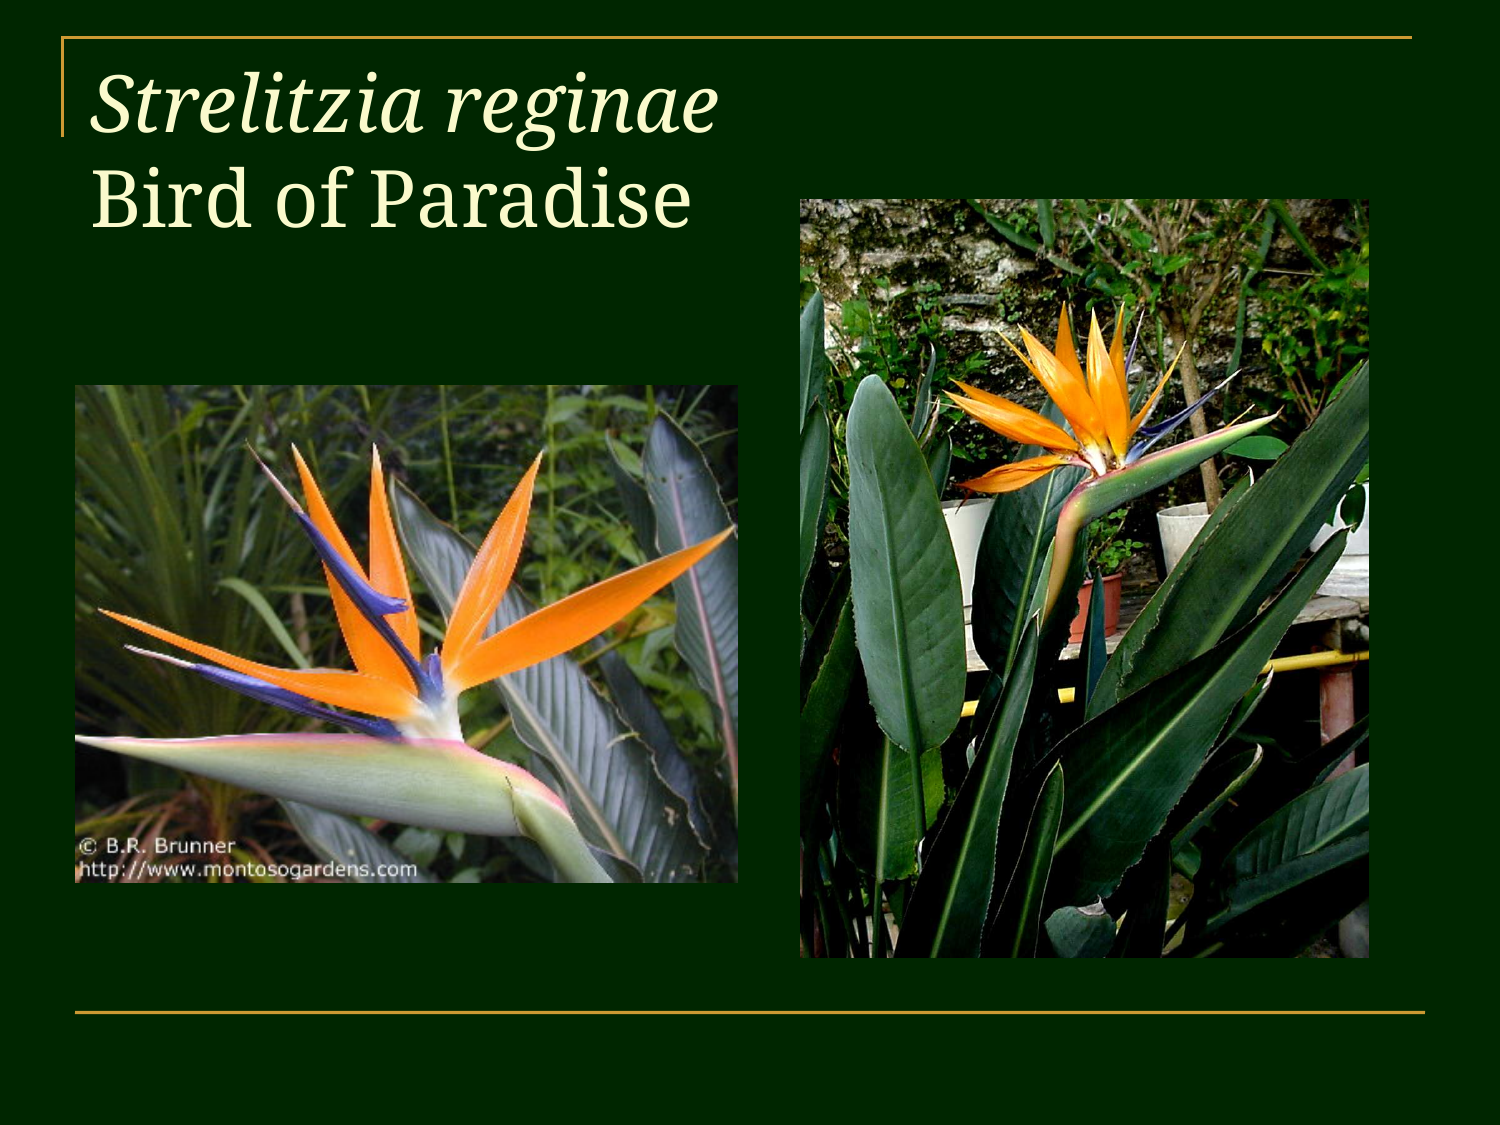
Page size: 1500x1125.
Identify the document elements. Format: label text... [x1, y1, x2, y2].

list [74, 385, 738, 883]
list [799, 199, 1369, 959]
title Strelitzia reginae Bird of Paradise [74, 45, 1426, 233]
